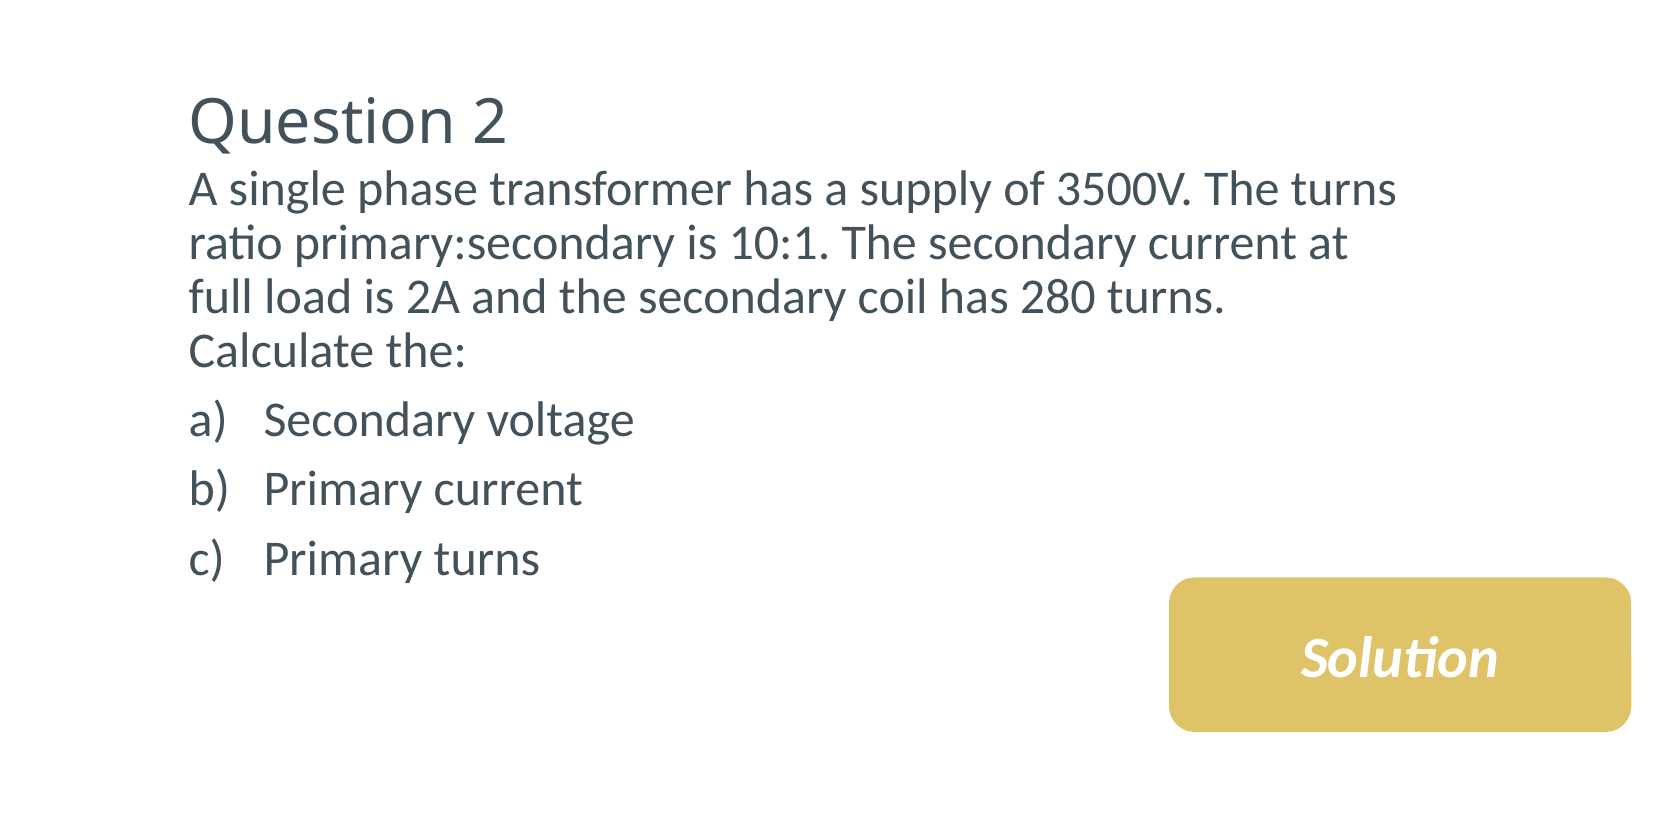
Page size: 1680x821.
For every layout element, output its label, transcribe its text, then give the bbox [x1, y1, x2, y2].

list A single phase transformer has a supply of 3500V. The turns ratio primary:secondary is 10:1. The secondary current at full load is 2A and the secondary coil has 280 turns. Calculate the: Secondary voltage Primary current Primary turns [173, 154, 1433, 732]
text_box Solution [1168, 576, 1633, 733]
title Question 2 [173, 43, 1433, 154]
